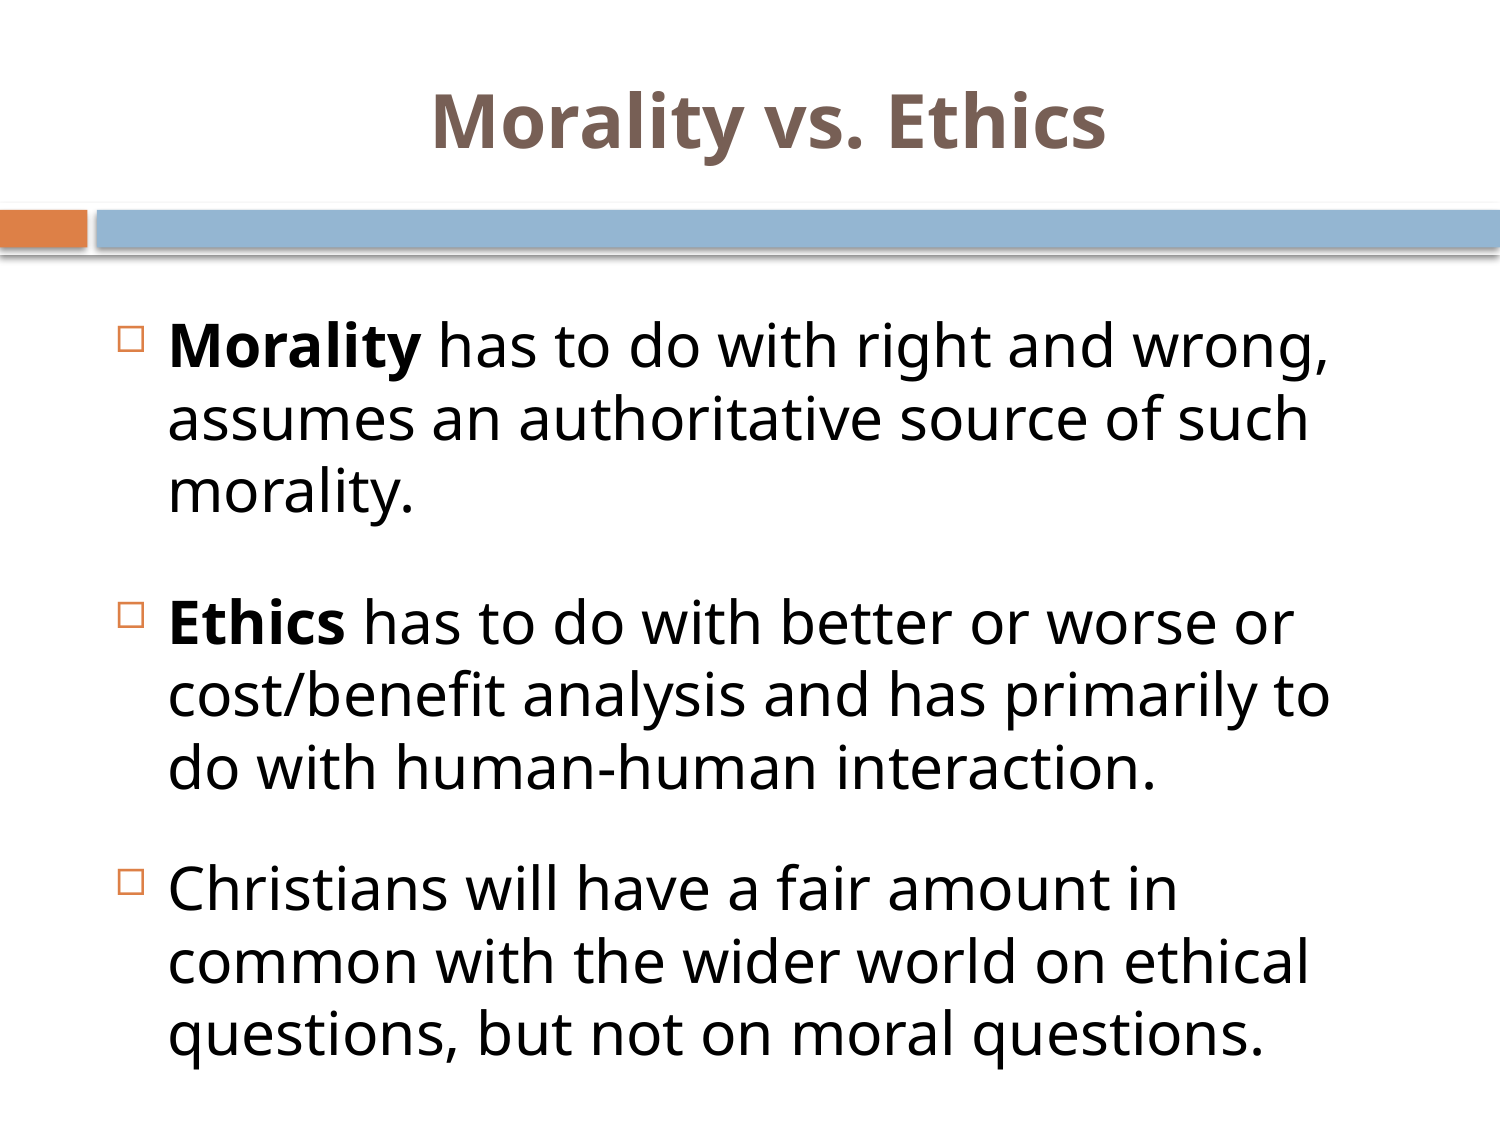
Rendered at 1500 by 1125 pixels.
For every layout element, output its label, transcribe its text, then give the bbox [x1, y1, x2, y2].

title Morality vs. Ethics [100, 37, 1439, 201]
list Morality has to do with right and wrong, assumes an authoritative source of such morality. Ethics has to do with better or worse or cost/benefit analysis and has primarily to do with human-human interaction. Christians will have a fair amount in common with the wider world on ethical questions, but not on moral questions. [99, 299, 1439, 1001]
